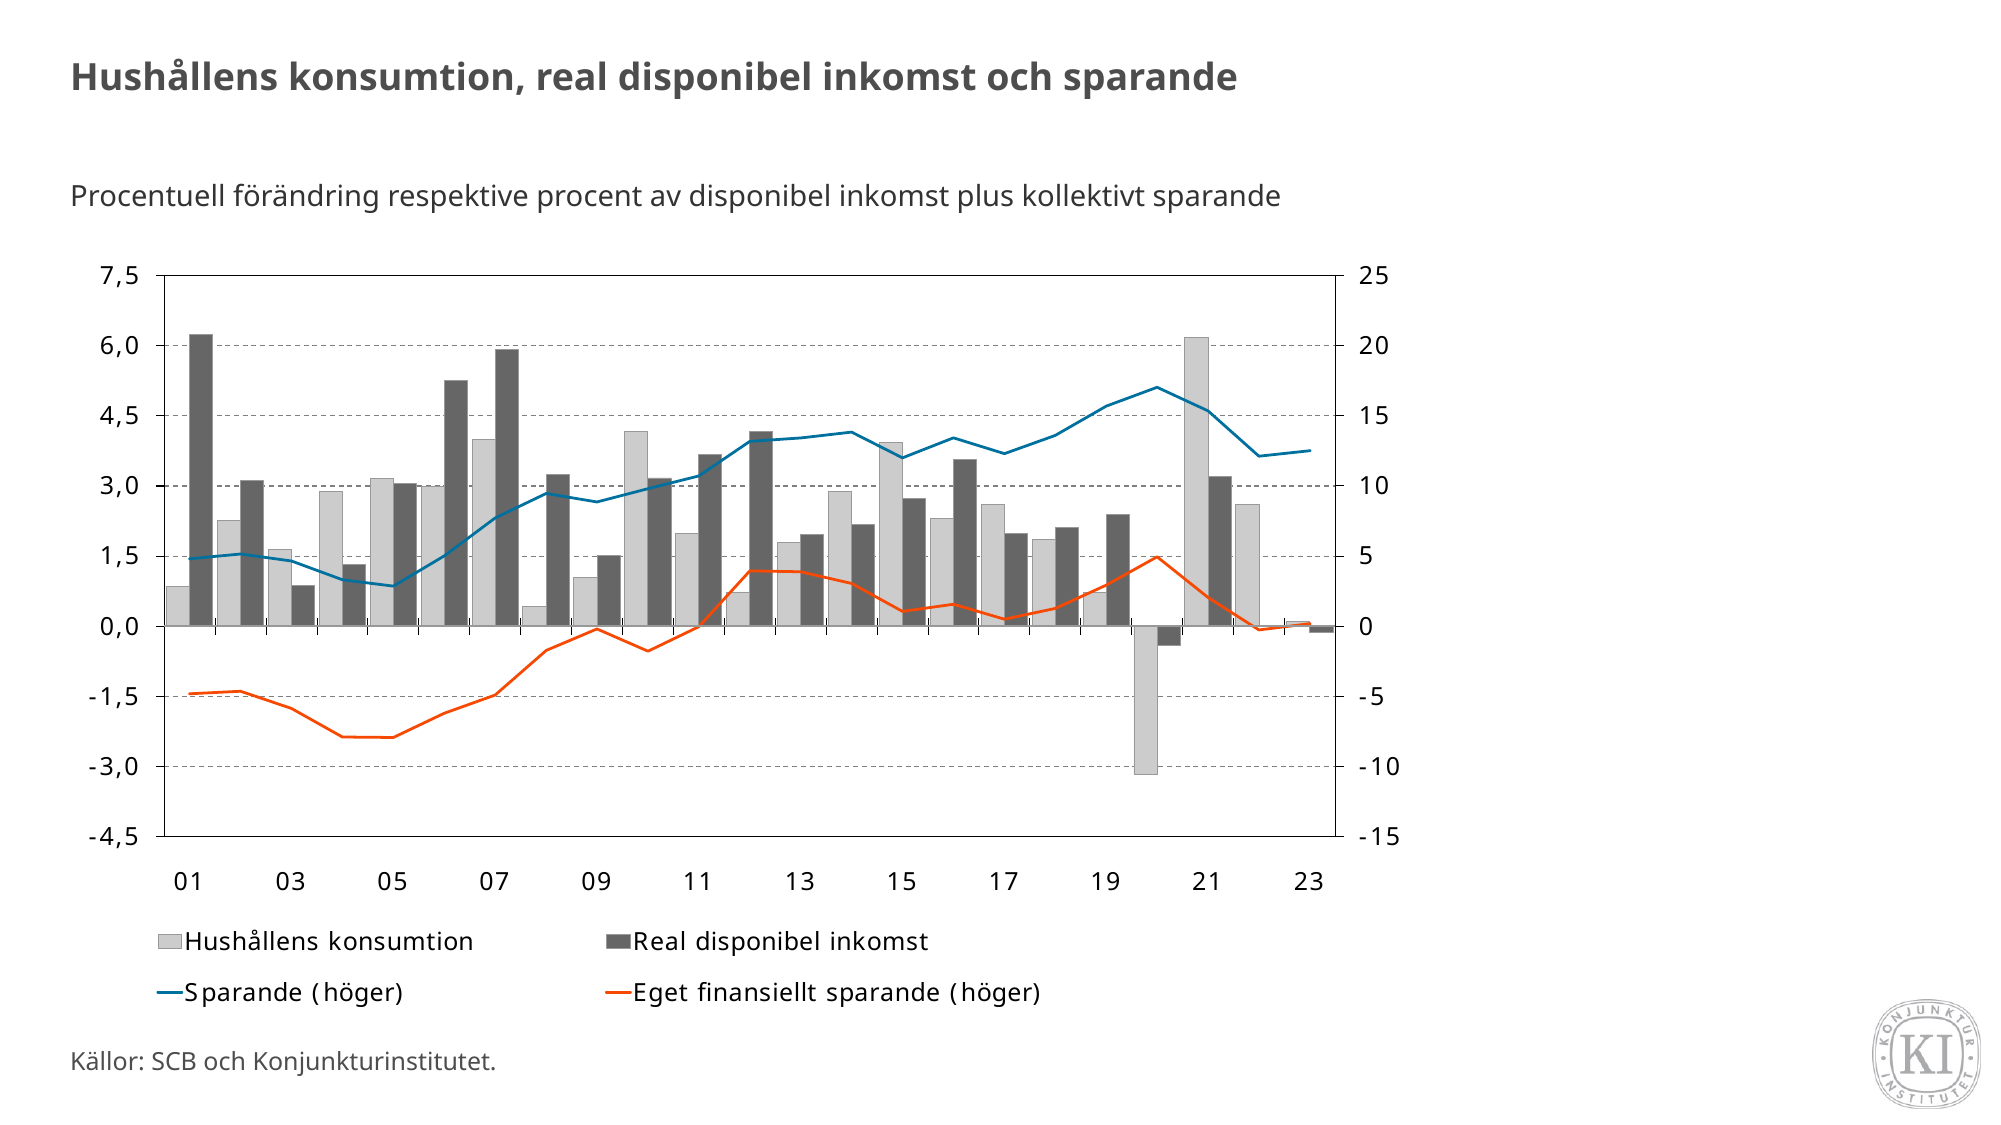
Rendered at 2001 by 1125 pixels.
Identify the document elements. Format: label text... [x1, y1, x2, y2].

title Hushållens konsumtion, real disponibel inkomst och sparande [55, 45, 1476, 128]
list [72, 249, 1491, 1019]
list Procentuell förändring respektive procent av disponibel inkomst plus kollektivt sparande [55, 137, 1476, 220]
picture [1872, 999, 1981, 1109]
subtitle Källor: SCB och Konjunkturinstitutet. [55, 1003, 1476, 1106]
